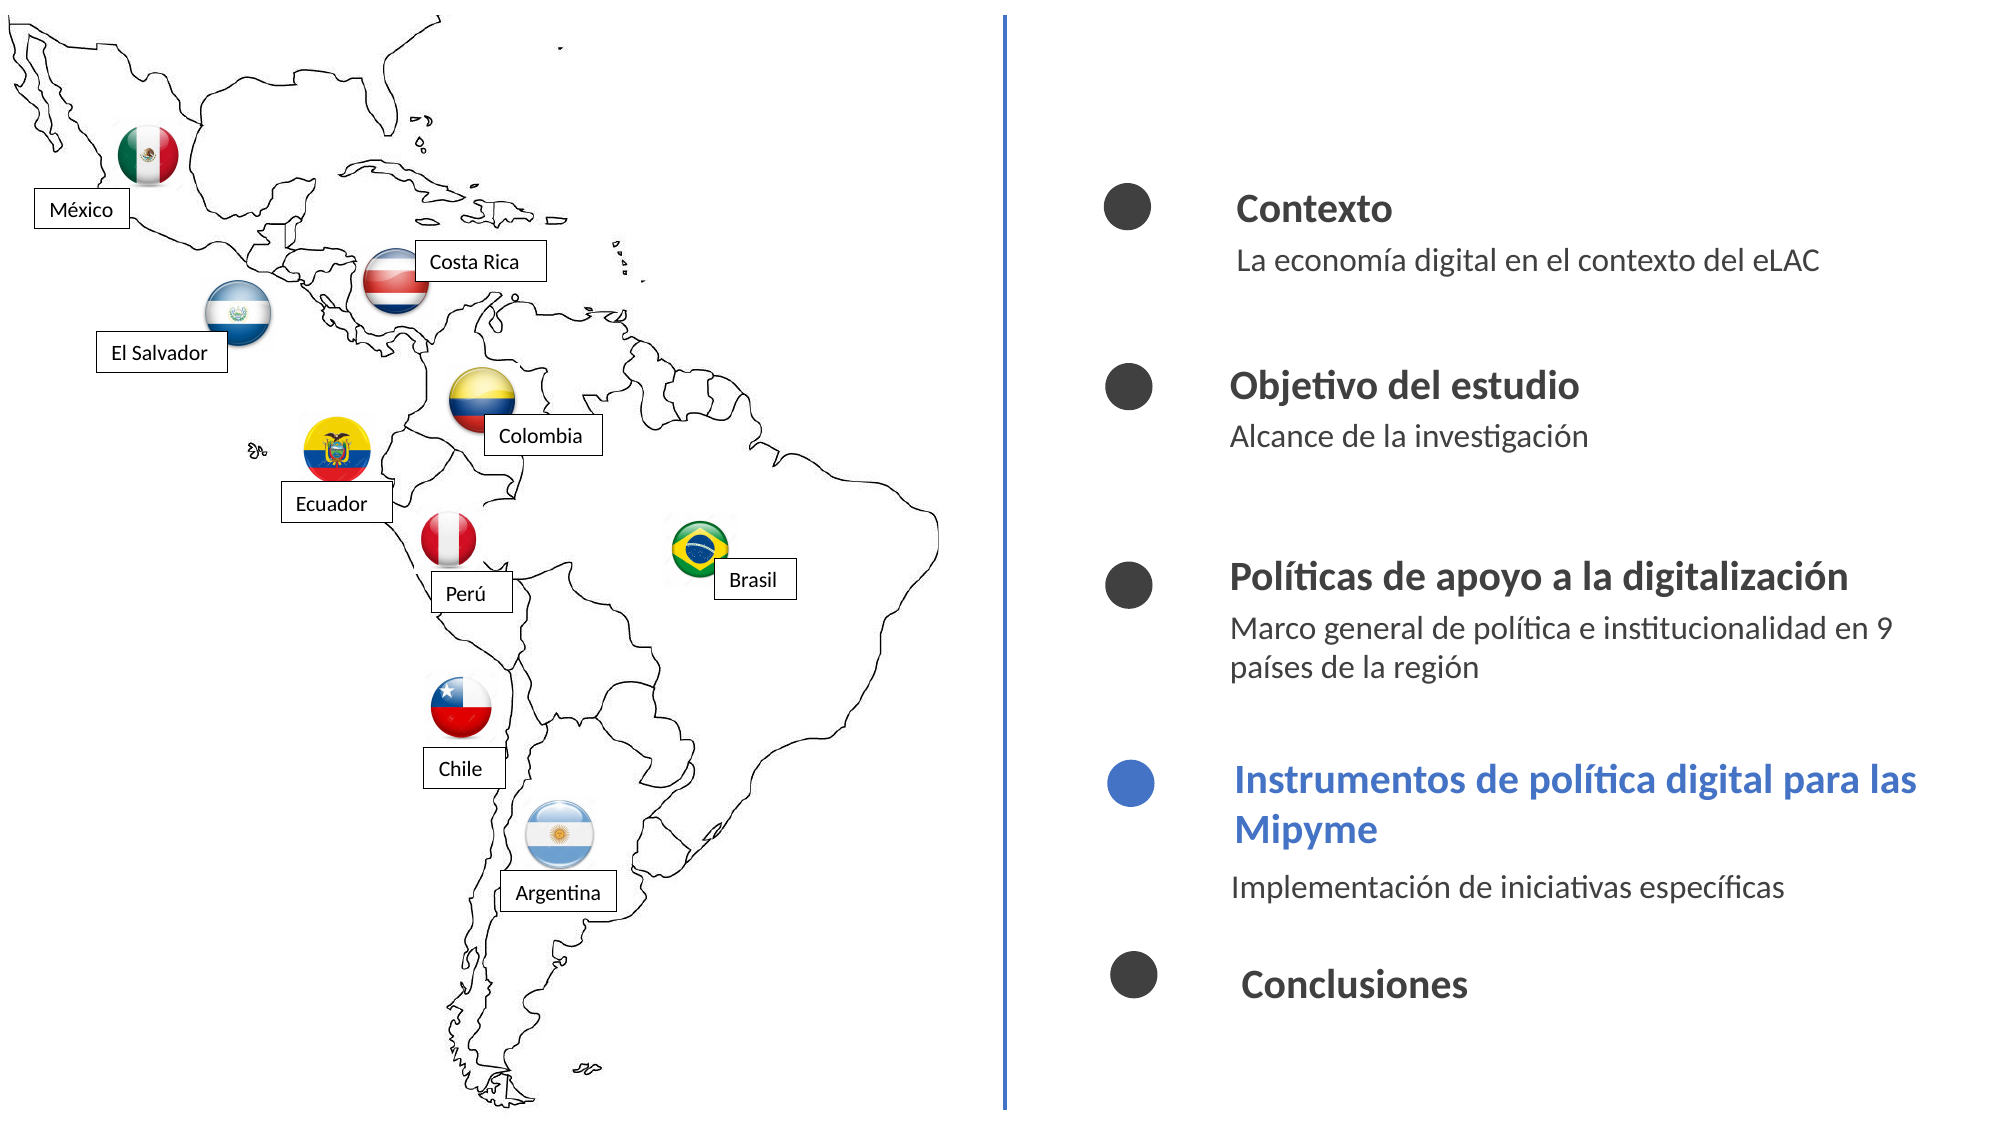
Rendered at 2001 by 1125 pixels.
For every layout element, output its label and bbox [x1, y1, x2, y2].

text_box [1102, 181, 1153, 232]
text_box [1104, 560, 1154, 610]
text_box [1216, 744, 1965, 914]
text_box [1226, 949, 2000, 1062]
picture [0, 14, 939, 1118]
text_box [1109, 950, 1159, 1000]
text_box [1215, 541, 1968, 695]
text_box [1104, 361, 1154, 412]
text_box [1221, 173, 2000, 286]
text_box [1215, 350, 1968, 463]
text_box [1106, 758, 1156, 808]
